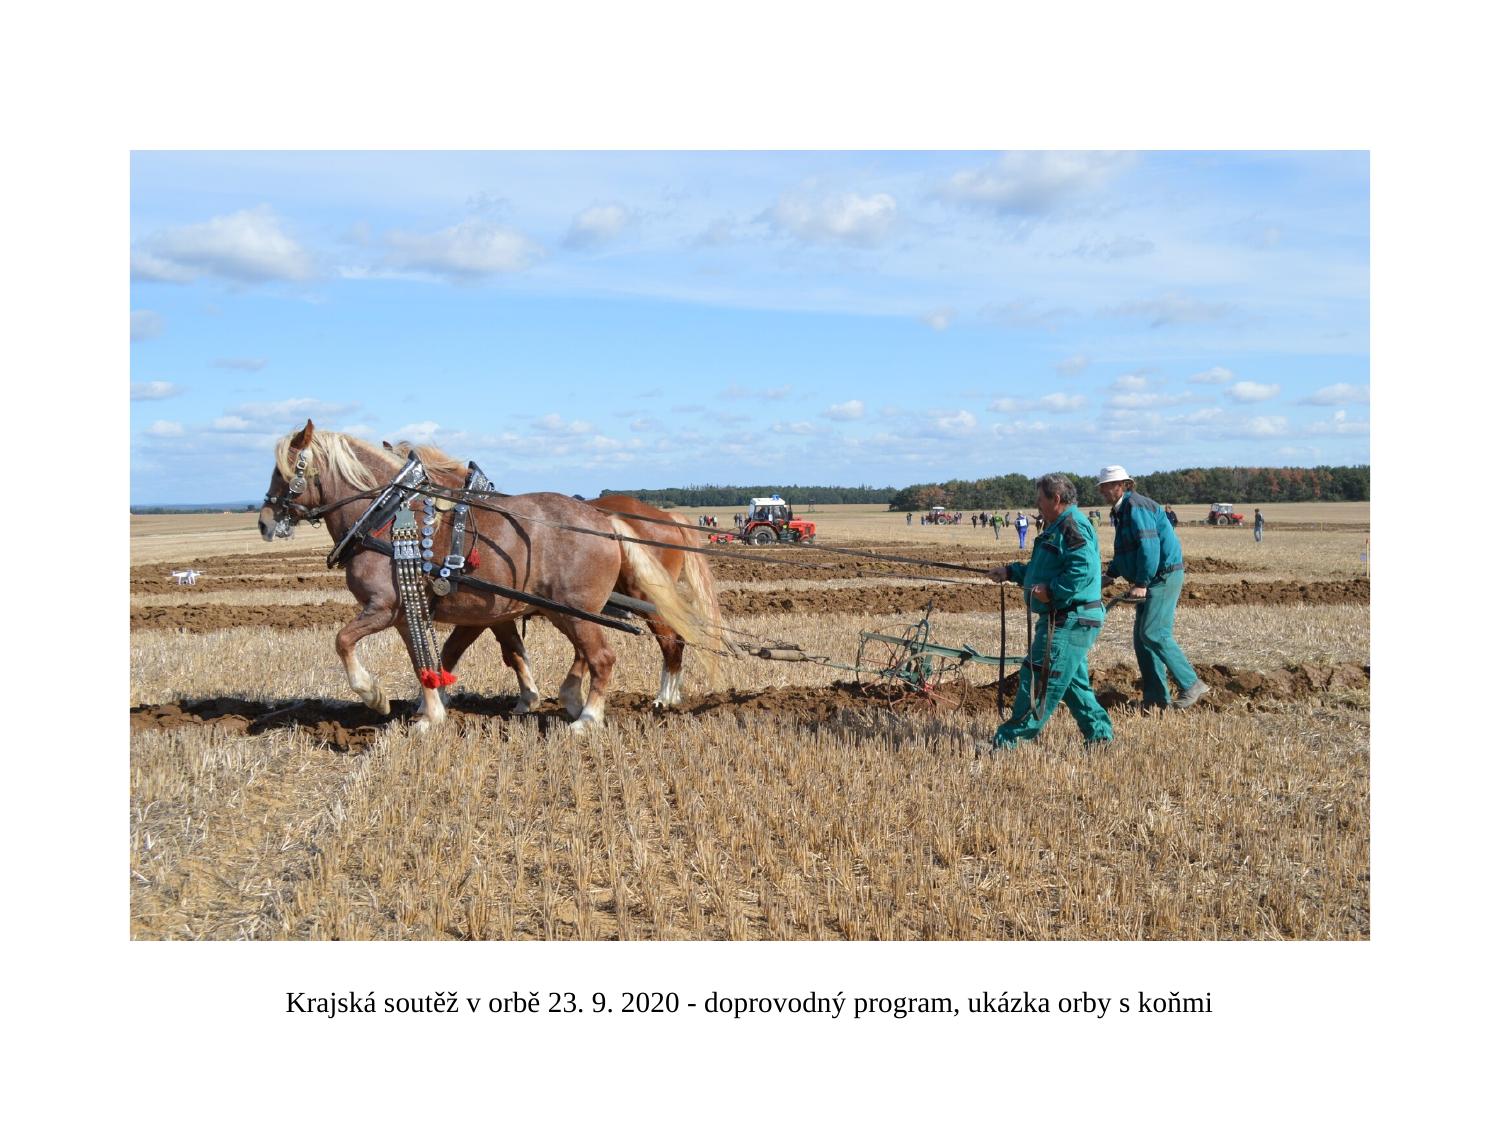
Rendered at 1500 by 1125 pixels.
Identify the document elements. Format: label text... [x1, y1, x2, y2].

text_box Krajská soutěž v orbě 23. 9. 2020 - doprovodný program, ukázka orby s koňmi [129, 975, 1370, 1071]
picture [129, 149, 1371, 941]
